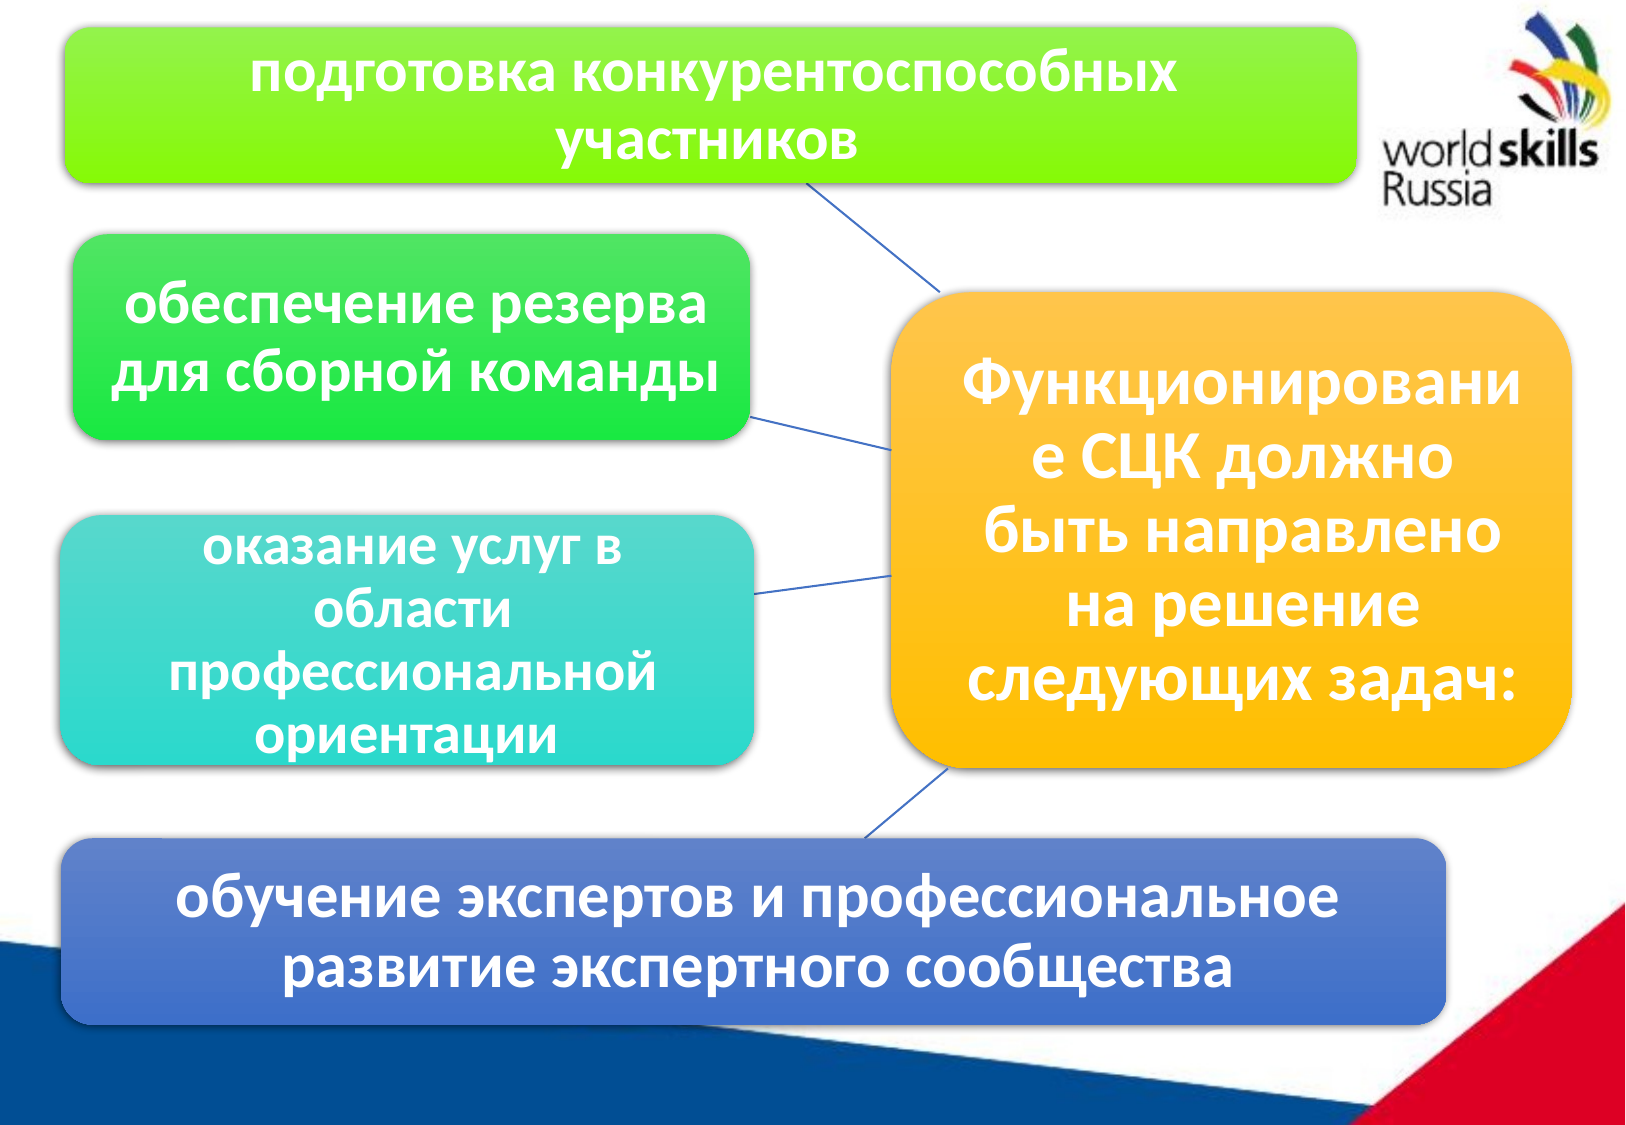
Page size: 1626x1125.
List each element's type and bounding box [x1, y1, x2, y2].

picture [0, 0, 1626, 1125]
text_box [28, 0, 1572, 1025]
